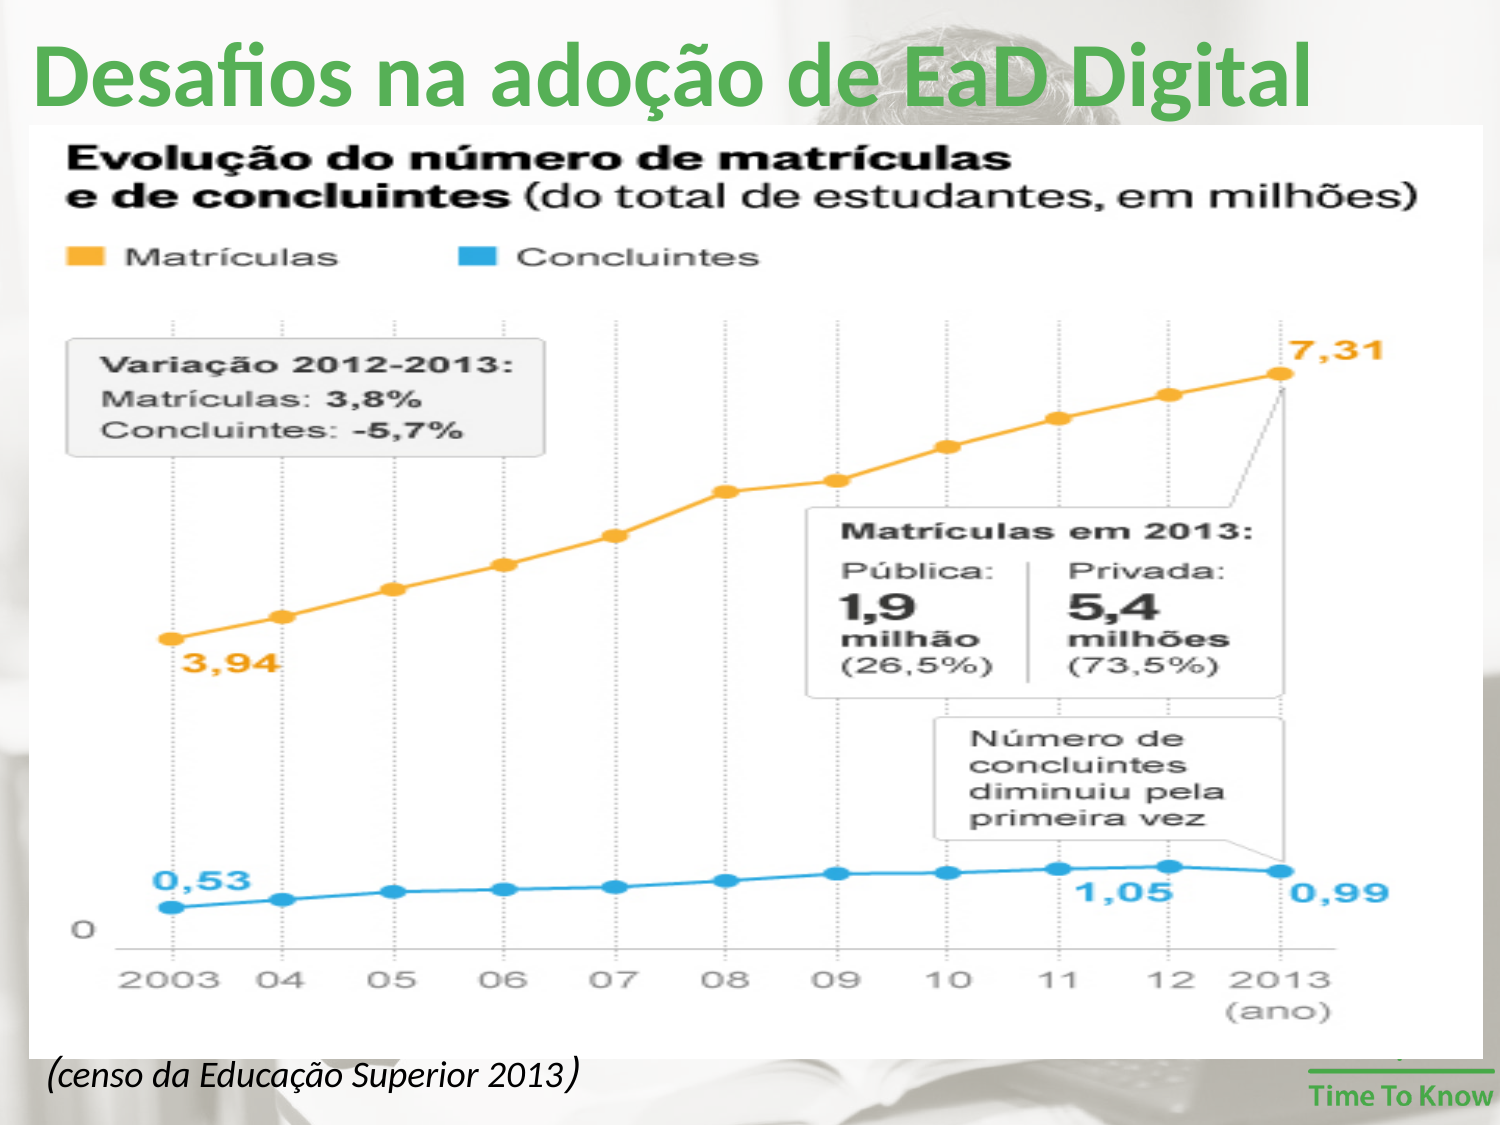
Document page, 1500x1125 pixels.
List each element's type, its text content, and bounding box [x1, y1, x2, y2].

picture [29, 125, 1495, 1106]
text_box (censo da Educação Superior 2013) [29, 1064, 621, 1103]
title Desafios na adoção de EaD Digital [17, 7, 1368, 114]
